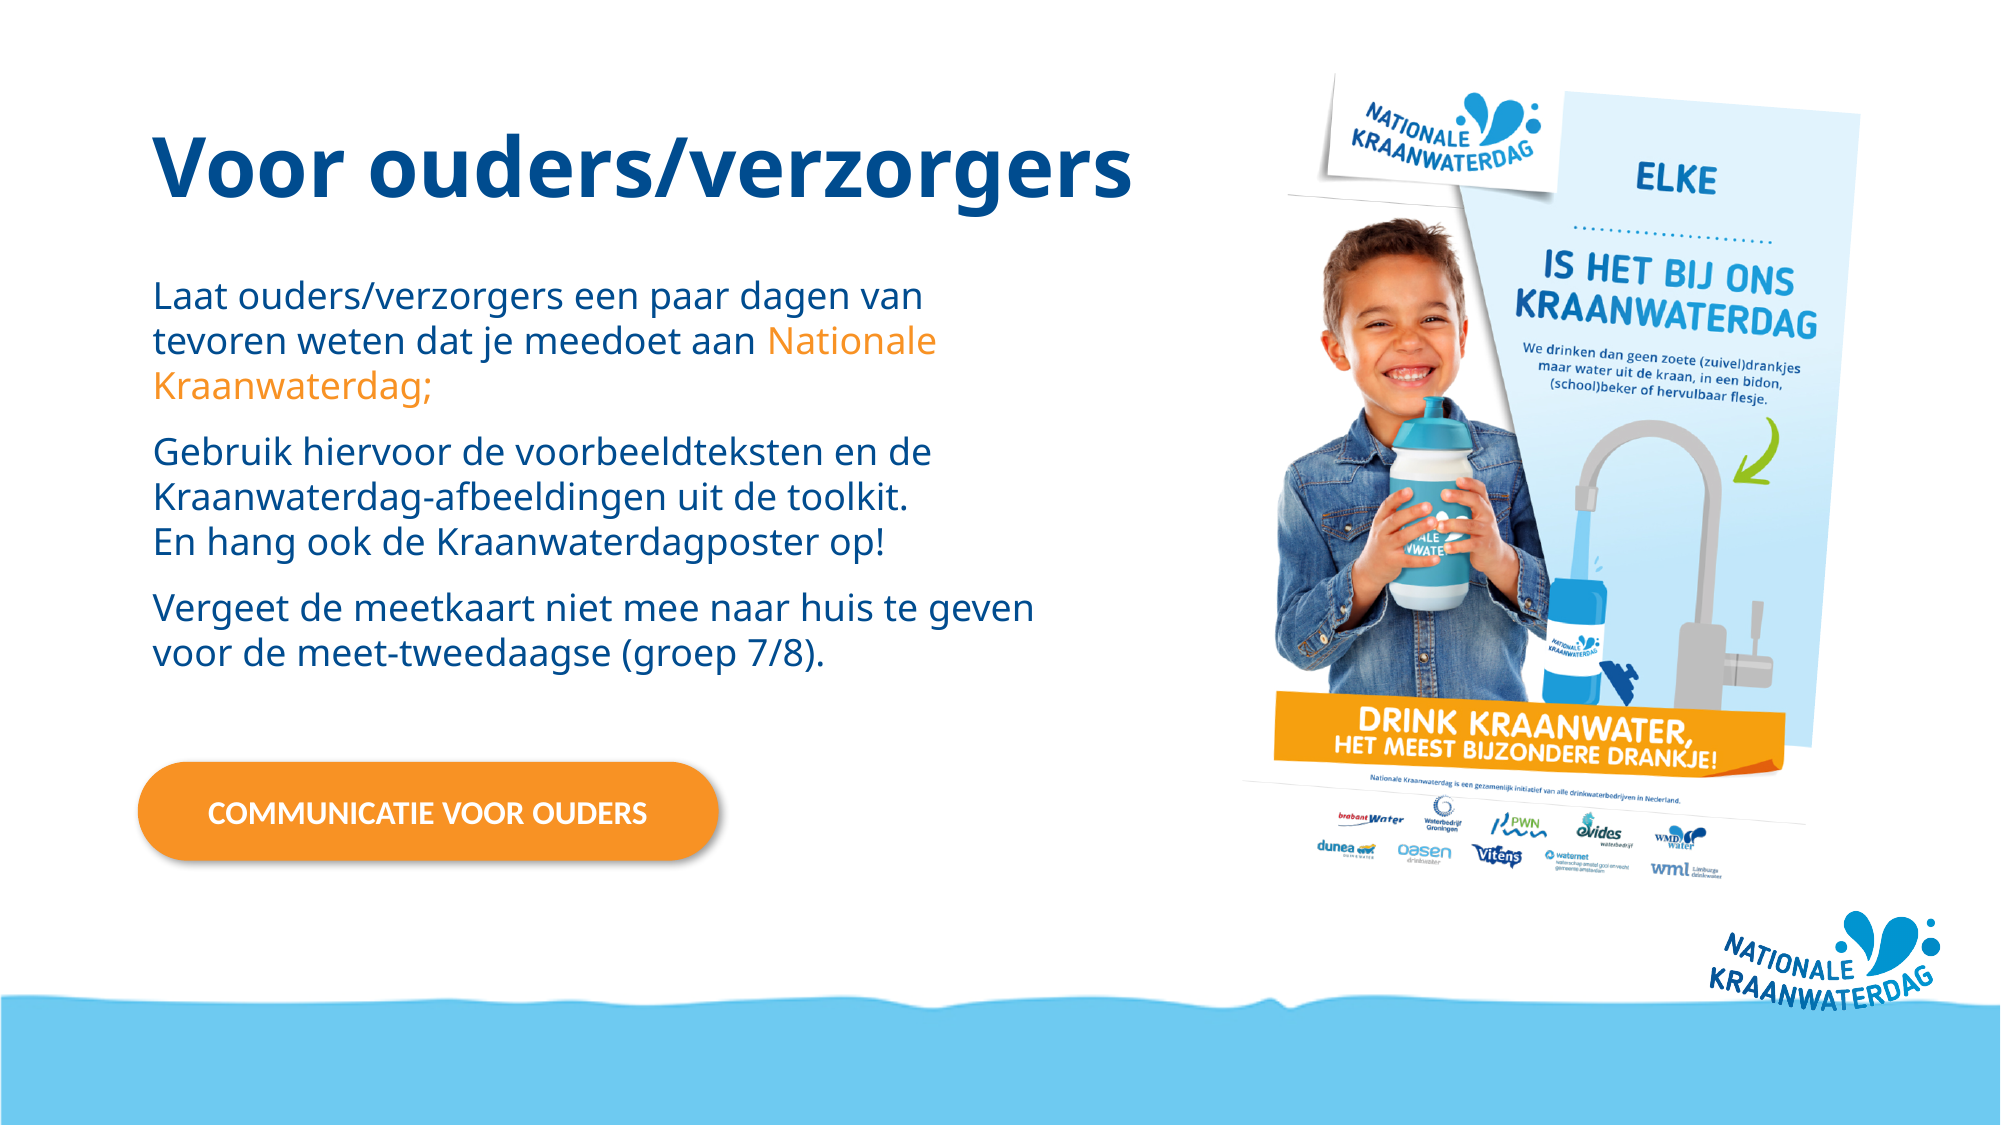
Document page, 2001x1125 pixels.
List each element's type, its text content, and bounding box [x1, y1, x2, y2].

list Laat ouders/verzorgers een paar dagen van tevoren weten dat je meedoet aan Nationale Kraanwaterdag; Gebruik hiervoor de voorbeeldteksten en de Kraanwaterdag-afbeeldingen uit de toolkit. En hang ook de Kraanwaterdagposter op! Vergeet de meetkaart niet mee naar huis te geven voor de meet-tweedaagse (groep 7/8). [137, 264, 1074, 802]
text_box COMMUNICATIE VOOR OUDERS [136, 760, 721, 863]
picture [1237, 70, 1861, 905]
picture [3, 907, 2000, 1125]
title Voor ouders/verzorgers [137, 118, 1222, 294]
